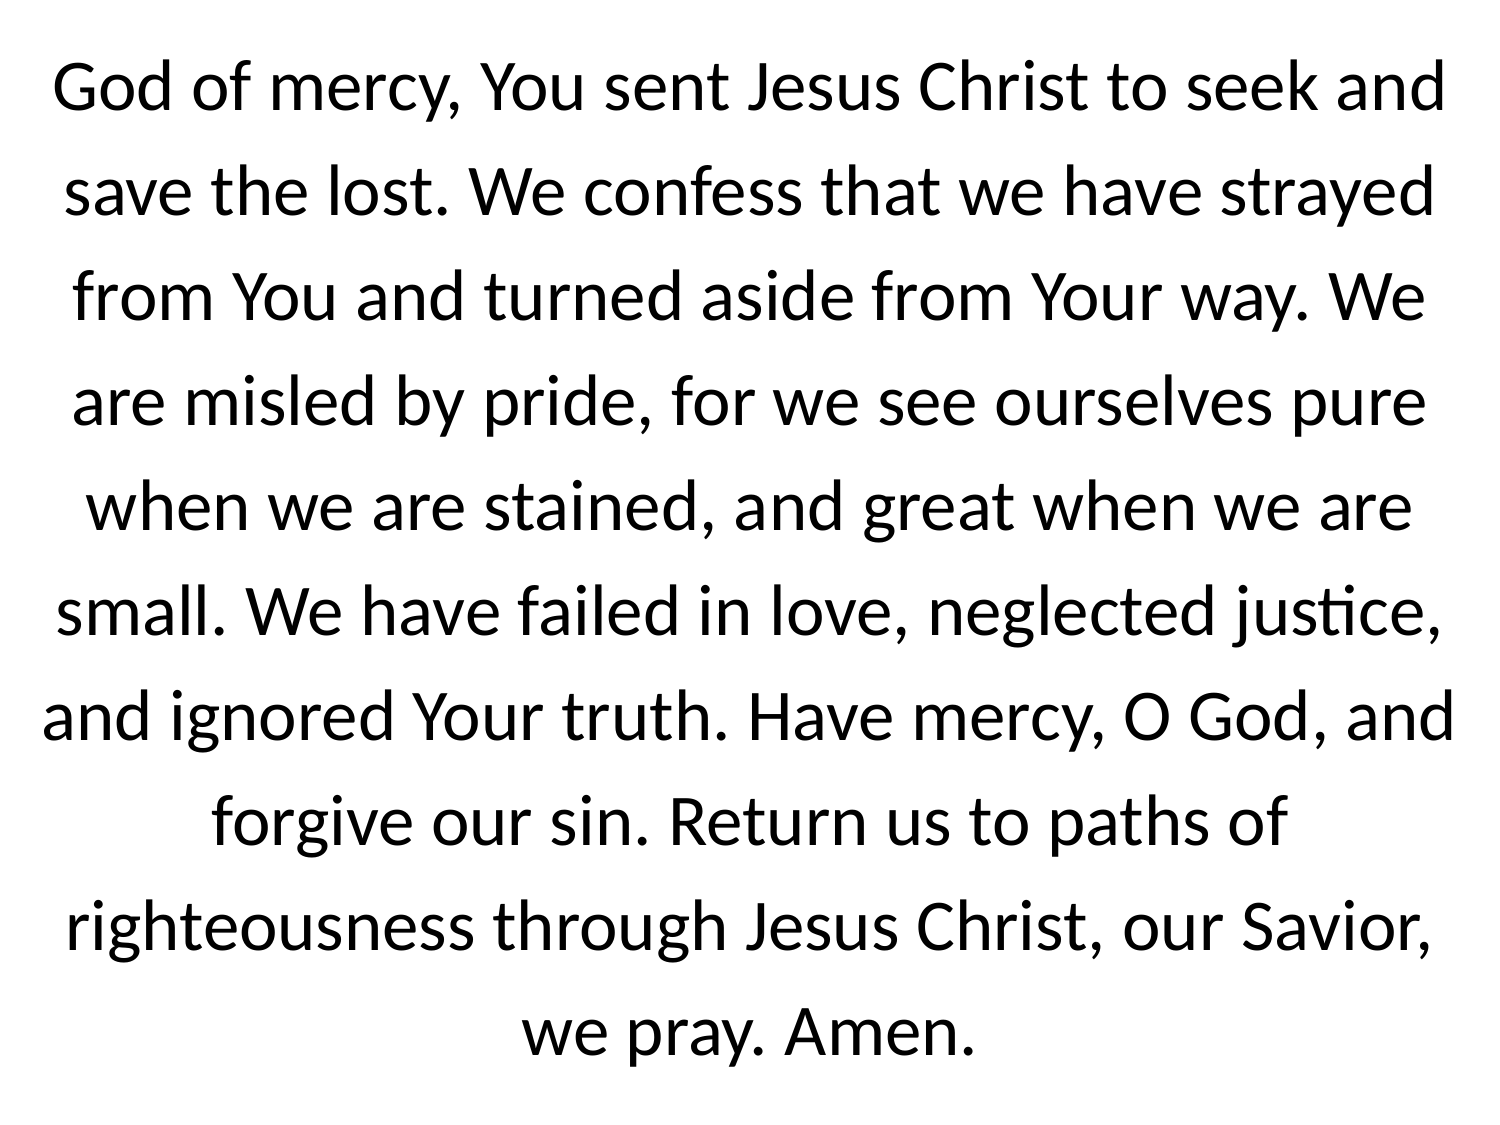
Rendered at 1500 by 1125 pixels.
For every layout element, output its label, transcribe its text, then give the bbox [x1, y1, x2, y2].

text_box God of mercy, You sent Jesus Christ to seek and save the lost. We confess that we have strayed from You and turned aside from Your way. We are misled by pride, for we see ourselves pure when we are stained, and great when we are small. We have failed in love, neglected justice, and ignored Your truth. Have mercy, O God, and forgive our sin. Return us to paths of righteousness through Jesus Christ, our Savior, we pray. Amen. [12, 12, 1488, 1078]
